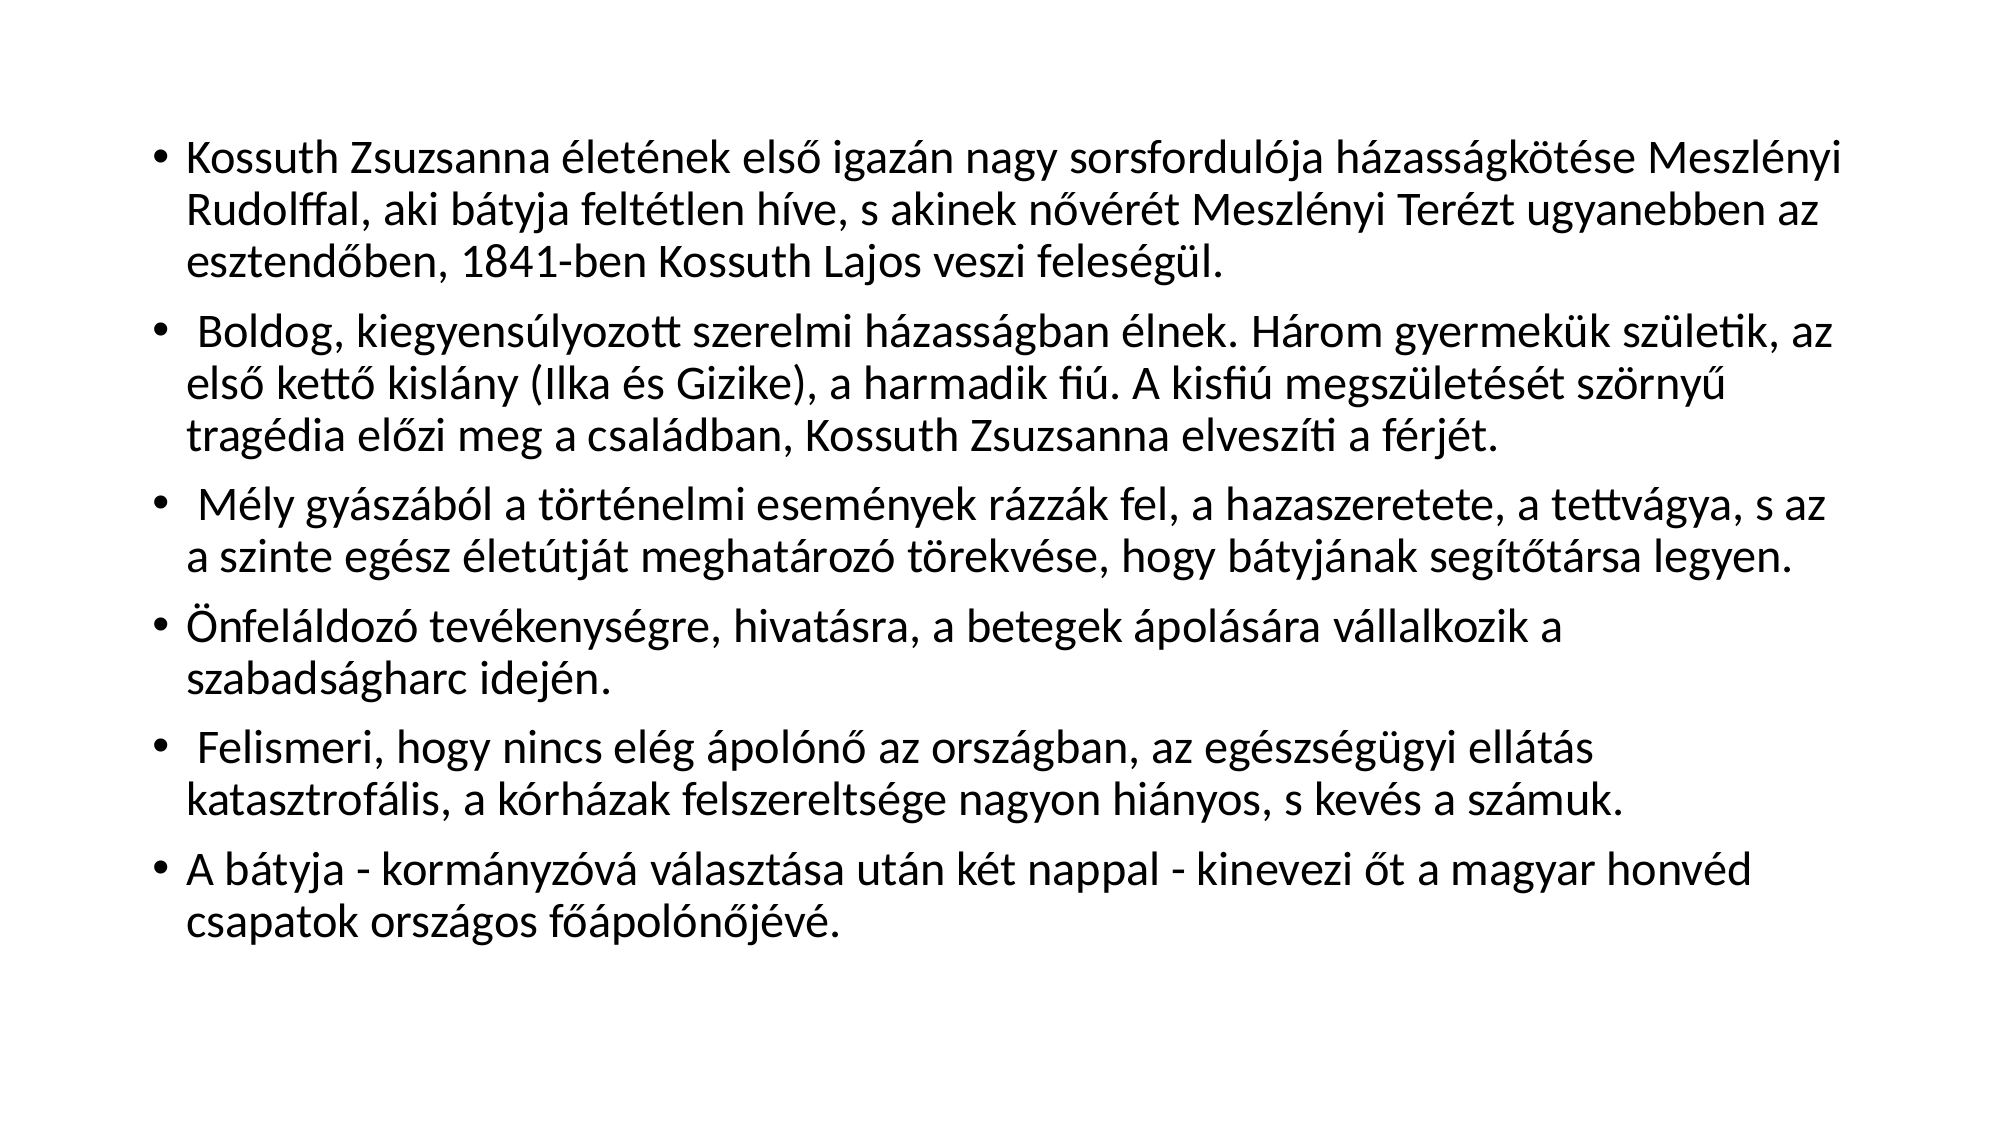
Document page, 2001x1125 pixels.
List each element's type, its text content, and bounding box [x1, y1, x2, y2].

list Kossuth Zsuzsanna életének első igazán nagy sorsfordulója házasságkötése Meszlényi Rudolffal, aki bátyja feltétlen híve, s akinek nővérét Meszlényi Terézt ugyanebben az esztendőben, 1841-ben Kossuth Lajos veszi feleségül. Boldog, kiegyensúlyozott szerelmi házasságban élnek. Három gyermekük születik, az első kettő kislány (Ilka és Gizike), a harmadik fiú. A kisfiú megszületését szörnyű tragédia előzi meg a családban, Kossuth Zsuzsanna elveszíti a férjét. Mély gyászából a történelmi események rázzák fel, a hazaszeretete, a tettvágya, s az a szinte egész életútját meghatározó törekvése, hogy bátyjának segítőtársa legyen. Önfeláldozó tevékenységre, hivatásra, a betegek ápolására vállalkozik a szabadságharc idején. Felismeri, hogy nincs elég ápolónő az országban, az egészségügyi ellátás katasztrofális, a kórházak felszereltsége nagyon hiányos, s kevés a számuk. A bátyja - kormányzóvá választása után két nappal - kinevezi őt a magyar honvéd csapatok országos főápolónőjévé. [137, 124, 1863, 1014]
